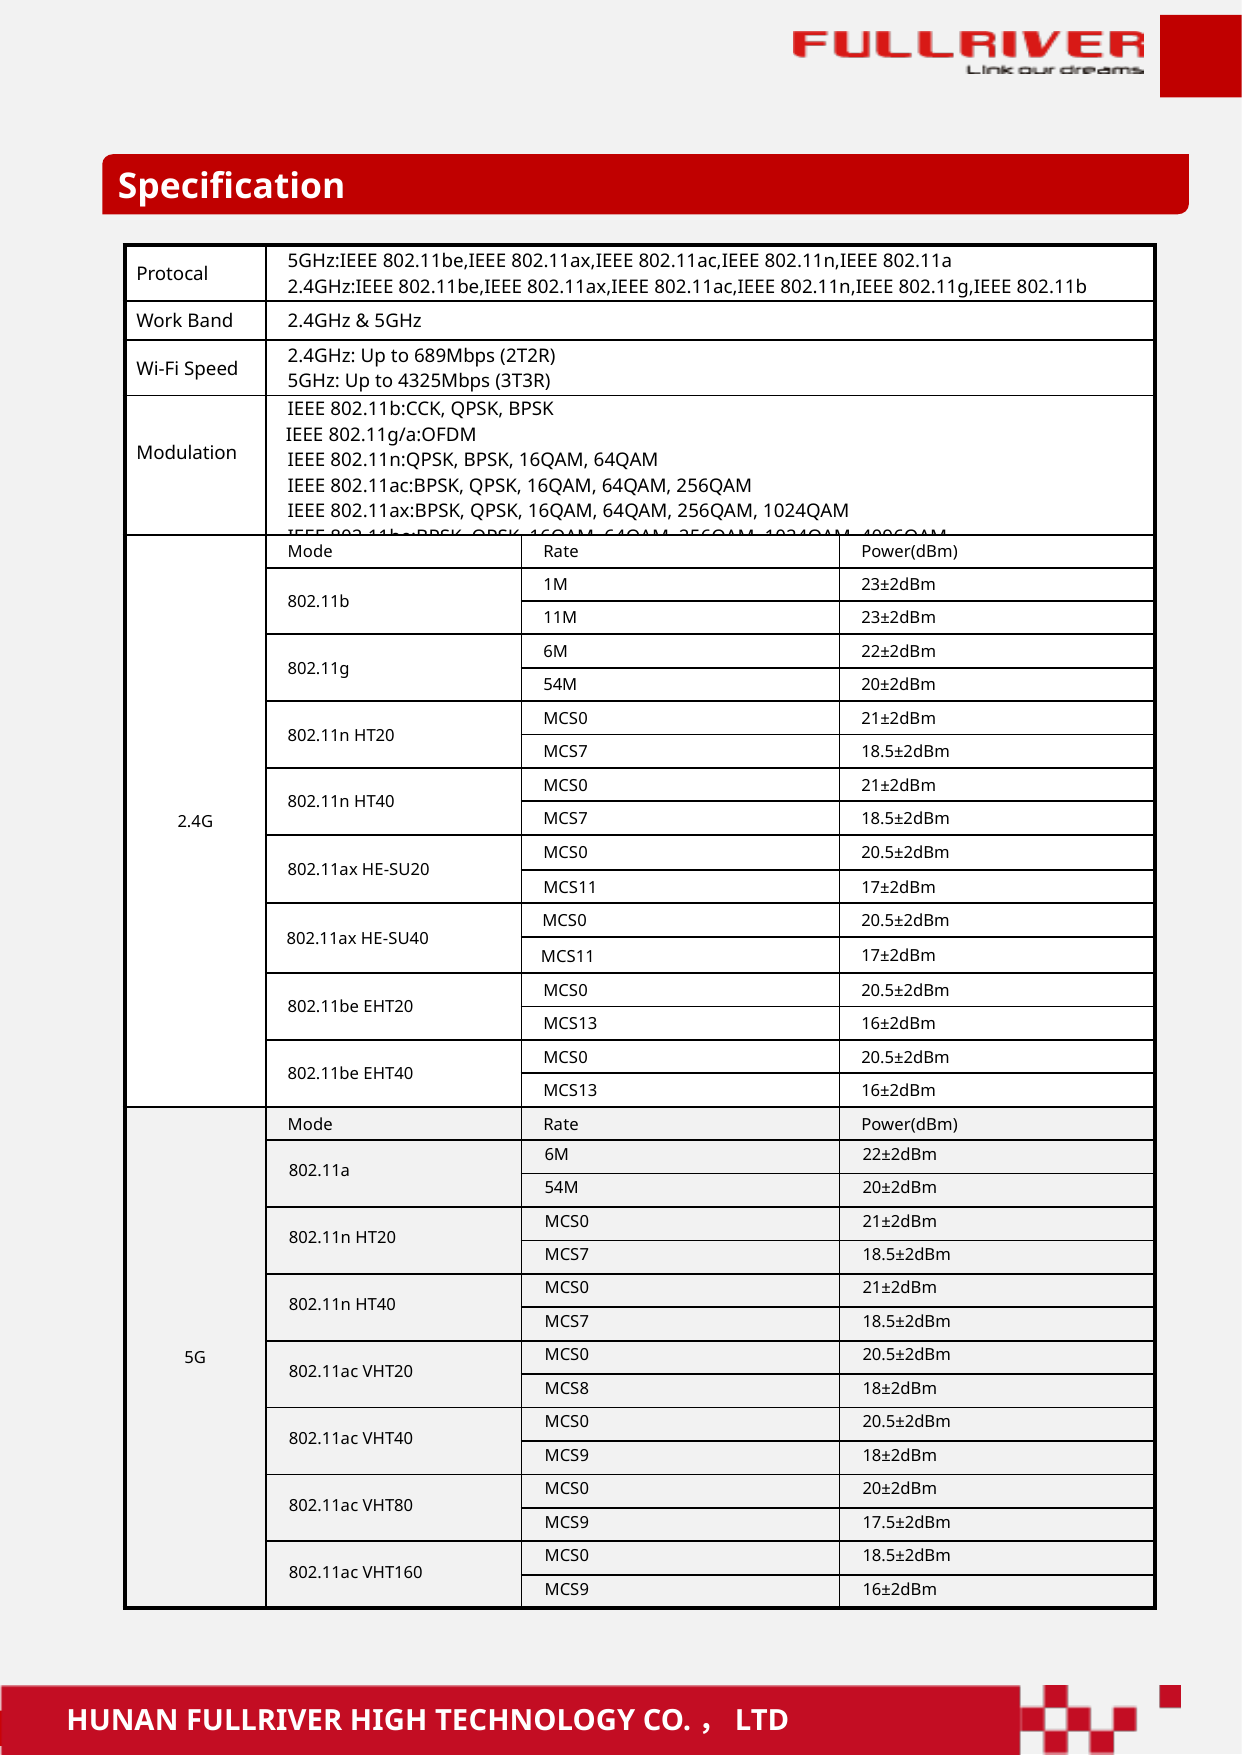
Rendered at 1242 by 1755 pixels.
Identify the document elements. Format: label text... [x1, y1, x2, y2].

table_cell 2.4GHz: Up to 689Mbps (2T2R) 5GHz: Up to 4325Mbps (3T3R) [267, 341, 1153, 395]
table_cell 802.11n HT20 [267, 1208, 521, 1273]
table_cell MCS0 [522, 1275, 839, 1306]
table_cell MCS0 [522, 1475, 839, 1507]
table_cell MCS7 [522, 1241, 839, 1273]
table_cell 18±2dBm [840, 1375, 1153, 1407]
table_cell MCS11 [522, 871, 839, 902]
table_cell 802.11ac VHT80 [267, 1475, 521, 1540]
table_cell 802.11ax HE-SU20 [267, 836, 521, 902]
table_cell 20.5±2dBm [840, 1342, 1153, 1373]
table_cell 6M [522, 1141, 839, 1173]
table_cell MCS13 [522, 1074, 839, 1106]
table_cell 18.5±2dBm [840, 1542, 1153, 1574]
table_cell MCS9 [522, 1576, 839, 1606]
table_cell Power(dBm) [840, 536, 1153, 567]
table_cell 21±2dBm [840, 1208, 1153, 1240]
table_cell MCS0 [522, 1342, 839, 1373]
table_cell MCS9 [522, 1509, 839, 1540]
table_cell 21±2dBm [840, 1275, 1153, 1306]
picture [0, 1685, 1182, 1755]
table_cell 20.5±2dBm [840, 904, 1153, 936]
table_cell 20.5±2dBm [840, 1408, 1153, 1440]
table_cell 20±2dBm [840, 1475, 1153, 1507]
table_cell 802.11be EHT40 [267, 1041, 521, 1106]
table_cell MCS8 [522, 1375, 839, 1407]
table_cell 21±2dBm [840, 702, 1153, 734]
table_header 5GHz:IEEE 802.11be,IEEE 802.11ax,IEEE 802.11ac,IEEE 802.11n,IEEE 802.11a 2.4GHz:IEEE 802.11be,IEEE 802.11ax,IEEE 802.11ac,IEEE 802.11n,IEEE 802.11g,IEEE 802.11b [267, 247, 1153, 300]
table_cell 802.11n HT40 [267, 769, 521, 834]
table_cell MCS11 [522, 938, 839, 972]
table_cell 802.11ac VHT20 [267, 1342, 521, 1407]
table_cell Mode [267, 536, 521, 567]
table_cell MCS7 [522, 1308, 839, 1340]
table_cell IEEE 802.11b:CCK, QPSK, BPSK IEEE 802.11g/a:OFDM IEEE 802.11n:QPSK, BPSK, 16QAM, 64QAM IEEE 802.11ac:BPSK, QPSK, 16QAM, 64QAM, 256QAM IEEE 802.11ax:BPSK, QPSK, 16QAM, 64QAM, 256QAM, 1024QAM IEEE 802.11be:BPSK, QPSK, 16QAM, 64QAM, 256QAM, 1024QAM, 4096QAM [267, 396, 1153, 534]
table_cell MCS0 [522, 836, 839, 869]
table_cell 5G [127, 1108, 265, 1606]
table_cell MCS0 [522, 1408, 839, 1440]
table_cell 18.5±2dBm [840, 802, 1153, 834]
table_cell Rate [522, 536, 839, 567]
table_cell MCS7 [522, 735, 839, 767]
table_cell 2.4G [127, 536, 265, 1106]
table_cell Rate [522, 1108, 839, 1139]
table_cell 802.11n HT20 [267, 702, 521, 767]
table_cell 20±2dBm [840, 1174, 1153, 1206]
table_cell 54M [522, 1174, 839, 1206]
table_cell 17±2dBm [840, 871, 1153, 902]
table_cell 802.11a [267, 1141, 521, 1206]
text_box [102, 154, 1189, 215]
table_cell 802.11n HT40 [267, 1275, 521, 1340]
table_cell 18.5±2dBm [840, 735, 1153, 767]
table_cell MCS0 [522, 769, 839, 800]
table_cell 54M [522, 669, 839, 700]
table_cell 6M [522, 635, 839, 667]
table_cell 23±2dBm [840, 569, 1153, 600]
table_cell MCS0 [522, 974, 839, 1006]
table_cell Work Band [127, 302, 265, 339]
table_cell MCS7 [522, 802, 839, 834]
table_cell MCS0 [522, 1208, 839, 1240]
table_cell 18.5±2dBm [840, 1308, 1153, 1340]
text_box Specification [103, 155, 361, 214]
table_cell 802.11be EHT20 [267, 974, 521, 1039]
table_cell MCS13 [522, 1007, 839, 1039]
table_cell 20±2dBm [840, 669, 1153, 700]
table_cell 18±2dBm [840, 1442, 1153, 1474]
table_cell 802.11ac VHT160 [267, 1542, 521, 1606]
table_cell 18.5±2dBm [840, 1241, 1153, 1273]
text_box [793, 14, 1242, 98]
table_cell 802.11b [267, 569, 521, 633]
table_header Protocal [127, 247, 265, 300]
table_cell MCS0 [522, 1542, 839, 1574]
table_cell MCS0 [522, 702, 839, 734]
table_cell 11M [522, 602, 839, 633]
table_cell 17.5±2dBm [840, 1509, 1153, 1540]
table_cell Wi-Fi Speed [127, 341, 265, 395]
table_cell 16±2dBm [840, 1074, 1153, 1106]
table_cell Mode [267, 1108, 521, 1139]
table_cell 21±2dBm [840, 769, 1153, 800]
table_cell 802.11ax HE-SU40 [267, 904, 521, 972]
table_cell 20.5±2dBm [840, 1041, 1153, 1072]
table_cell 20.5±2dBm [840, 836, 1153, 869]
table_cell 20.5±2dBm [840, 974, 1153, 1006]
table_cell MCS9 [522, 1442, 839, 1474]
table_cell 22±2dBm [840, 1141, 1153, 1173]
table_cell MCS0 [522, 1041, 839, 1072]
table_cell 22±2dBm [840, 635, 1153, 667]
table_cell 17±2dBm [840, 938, 1153, 972]
table_cell 2.4GHz & 5GHz [267, 302, 1153, 339]
table_cell MCS0 [522, 904, 839, 936]
table_cell 16±2dBm [840, 1007, 1153, 1039]
table_cell 802.11g [267, 635, 521, 700]
table_cell 1M [522, 569, 839, 600]
table_cell 802.11ac VHT40 [267, 1408, 521, 1474]
table_cell Power(dBm) [840, 1108, 1153, 1139]
table_cell 23±2dBm [840, 602, 1153, 633]
table_cell 16±2dBm [840, 1576, 1153, 1606]
table_cell Modulation [127, 396, 265, 534]
